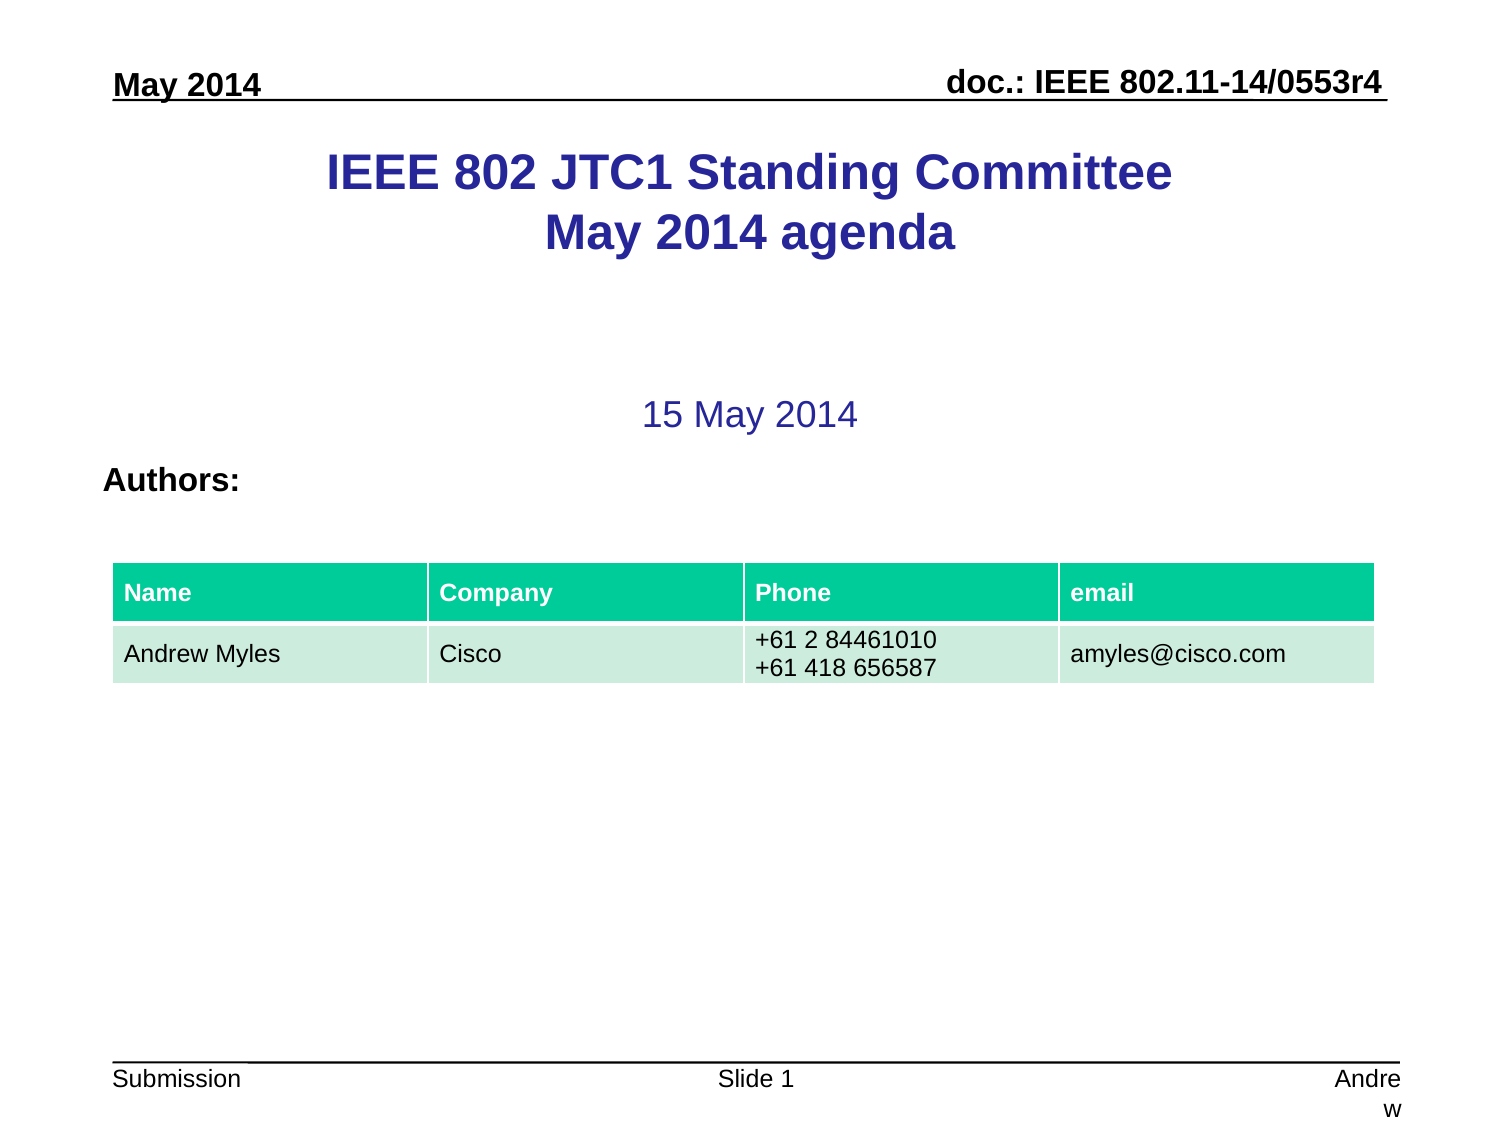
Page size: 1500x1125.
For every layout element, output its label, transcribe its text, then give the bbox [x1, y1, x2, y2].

table_cell Andrew Myles [113, 626, 427, 683]
table_cell Cisco [429, 626, 743, 683]
table_cell +61 2 84461010 +61 418 656587 [745, 626, 1058, 683]
list 15 May 2014 [112, 382, 1388, 445]
slide_number Slide 1 [709, 1061, 803, 1093]
table_header Company [429, 563, 743, 621]
text_box Authors: [87, 450, 325, 513]
table_cell amyles@cisco.com [1060, 626, 1374, 683]
table_header Name [113, 563, 427, 621]
title IEEE 802 JTC1 Standing Committee May 2014 agenda [112, 112, 1388, 288]
footer Andrew Myles, Cisco [1320, 1061, 1402, 1093]
table_header email [1060, 563, 1374, 621]
table_header Phone [745, 563, 1058, 621]
